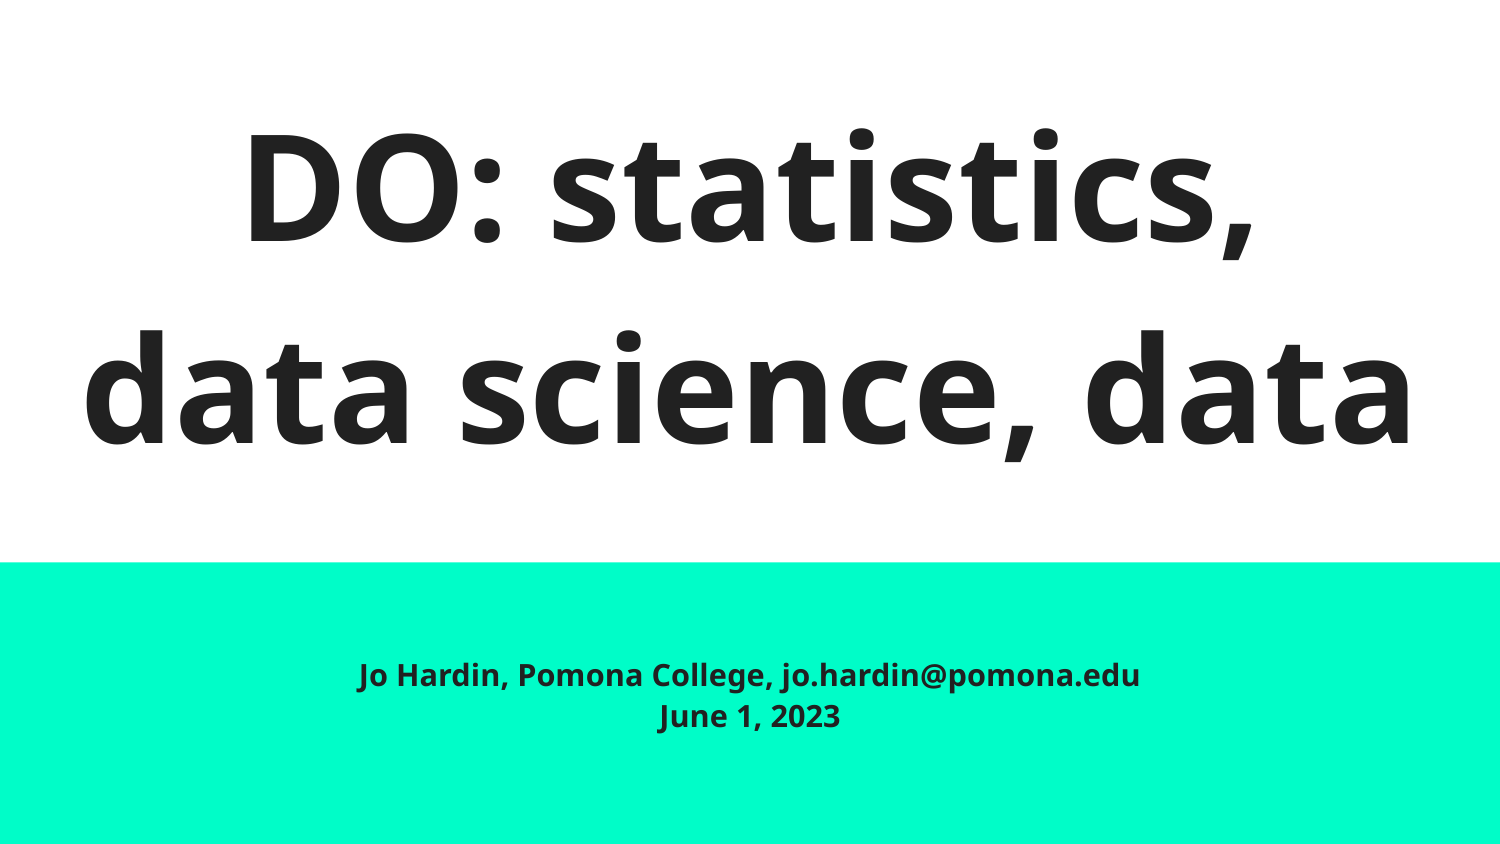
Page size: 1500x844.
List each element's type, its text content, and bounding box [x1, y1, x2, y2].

title DO: statistics, data science, data [51, 64, 1449, 506]
subtitle Jo Hardin, Pomona College, jo.hardin@pomona.edu June 1, 2023 [51, 638, 1449, 755]
